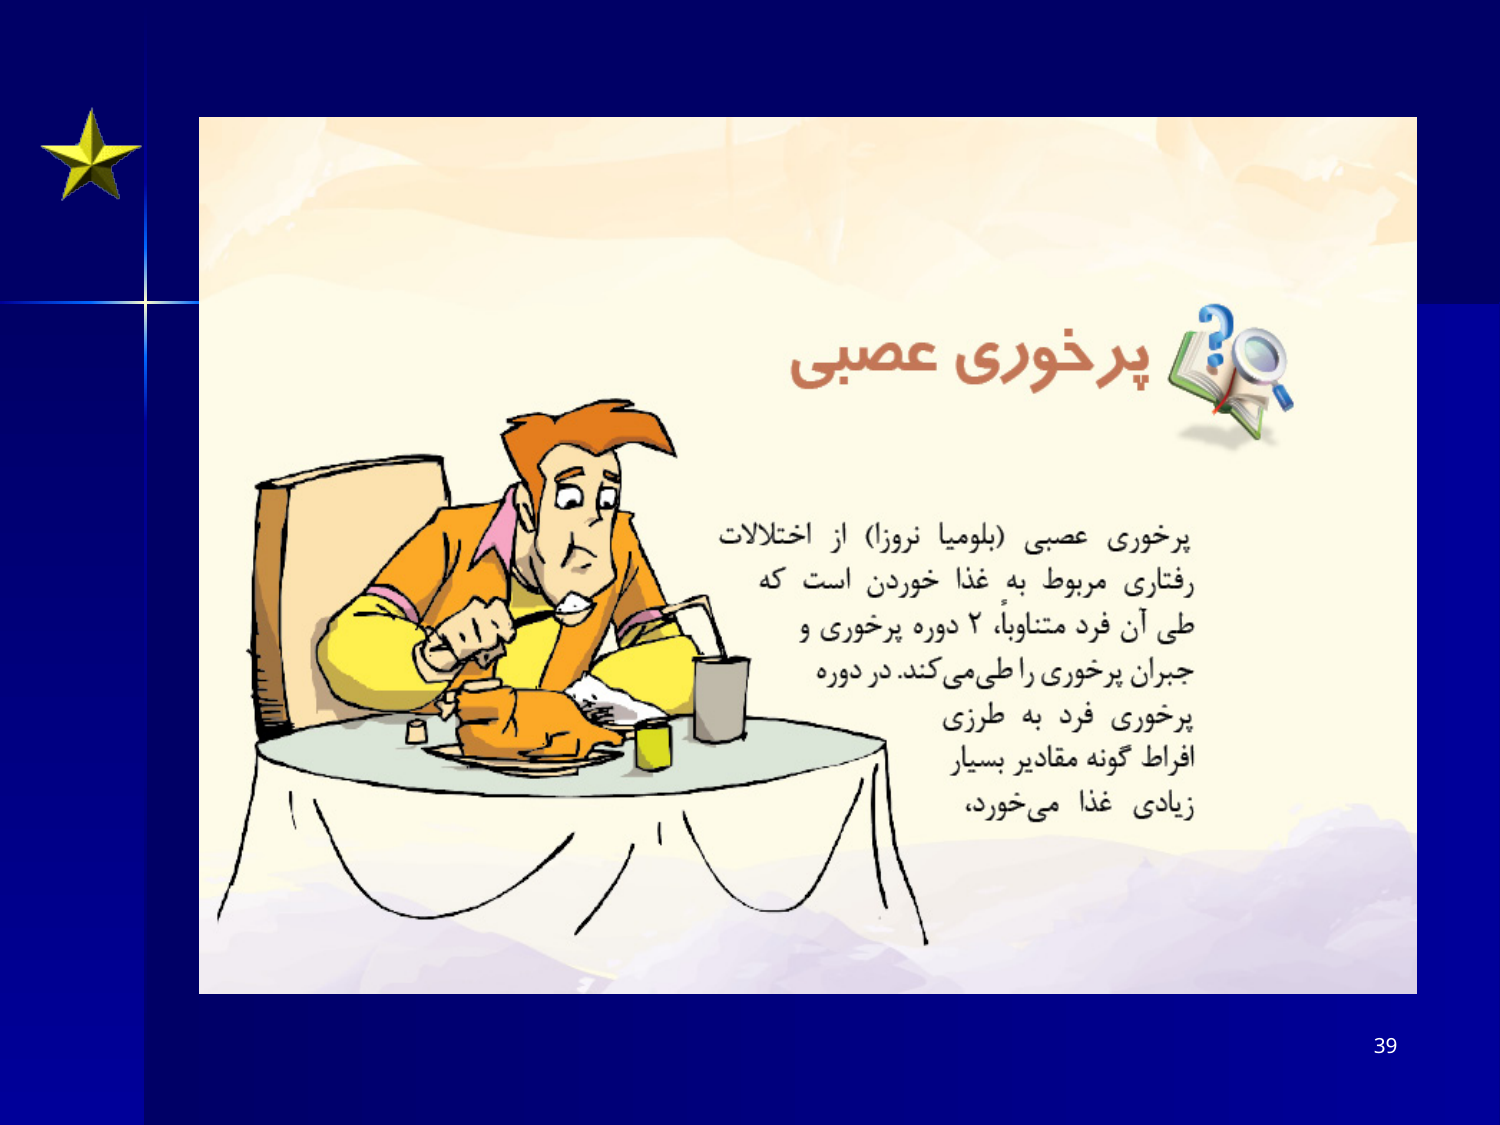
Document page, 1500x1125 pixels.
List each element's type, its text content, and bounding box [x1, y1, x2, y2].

picture [34, 105, 148, 219]
slide_number 39 [1099, 1024, 1413, 1101]
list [198, 116, 1417, 994]
